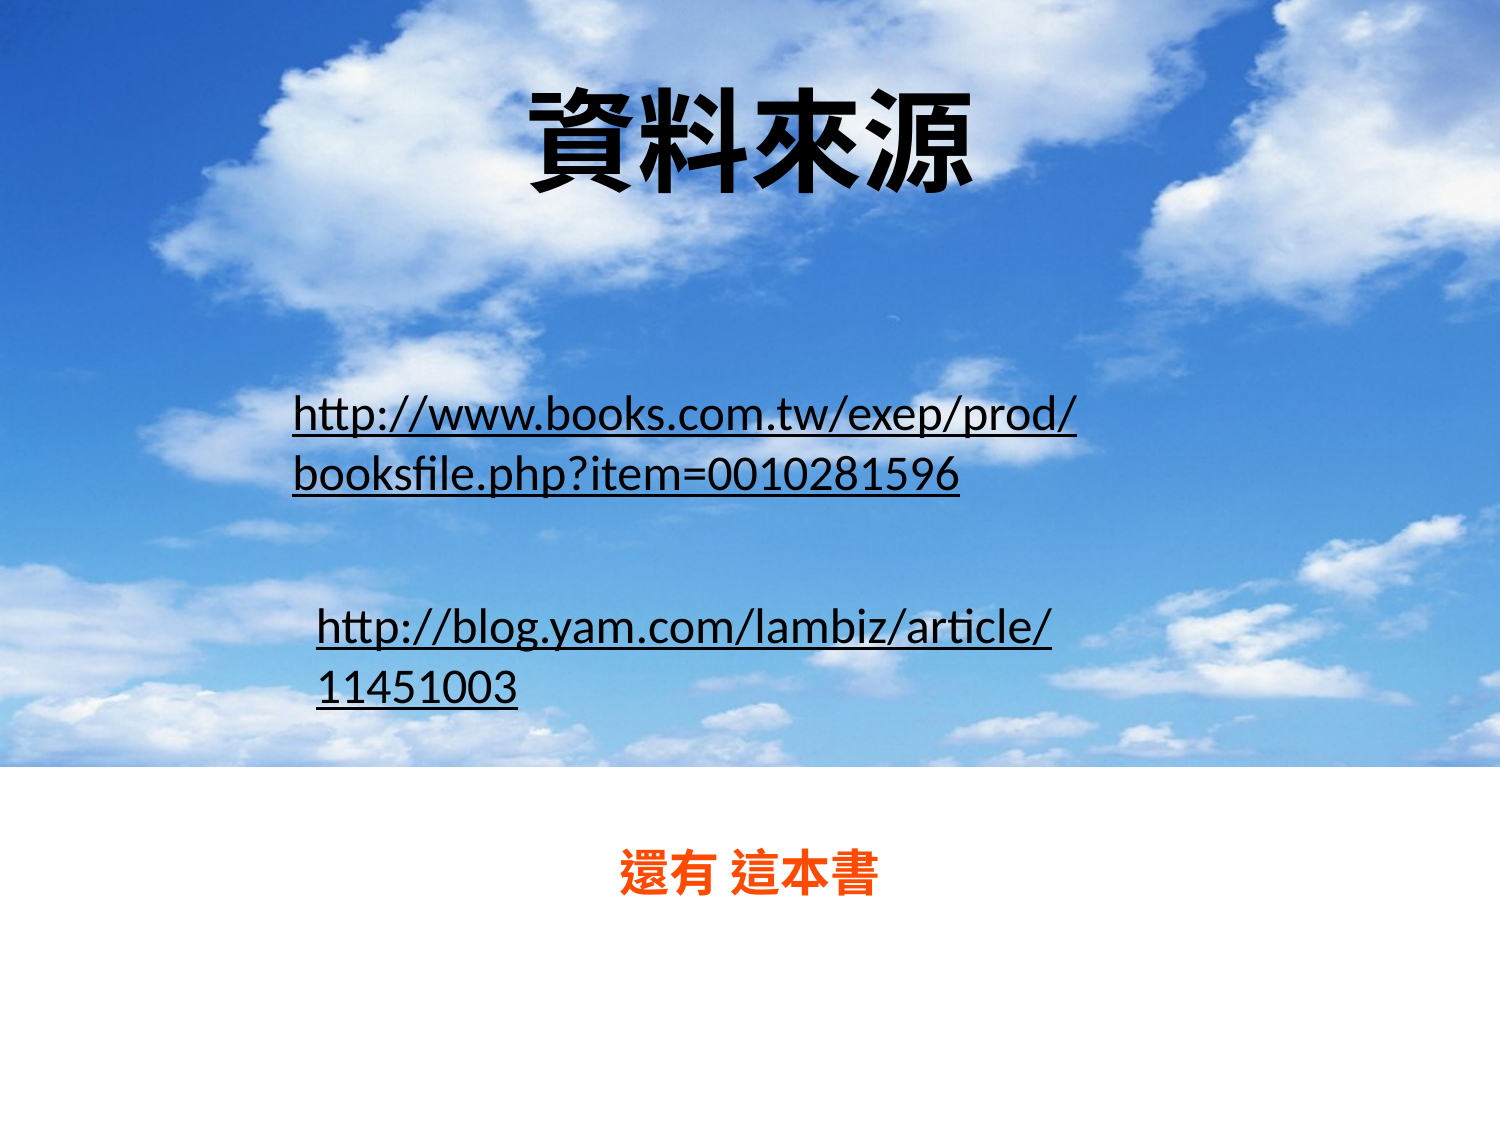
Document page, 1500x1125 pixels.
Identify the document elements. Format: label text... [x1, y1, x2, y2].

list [0, 0, 1500, 767]
text_box 還有 這本書 [253, 834, 1247, 909]
